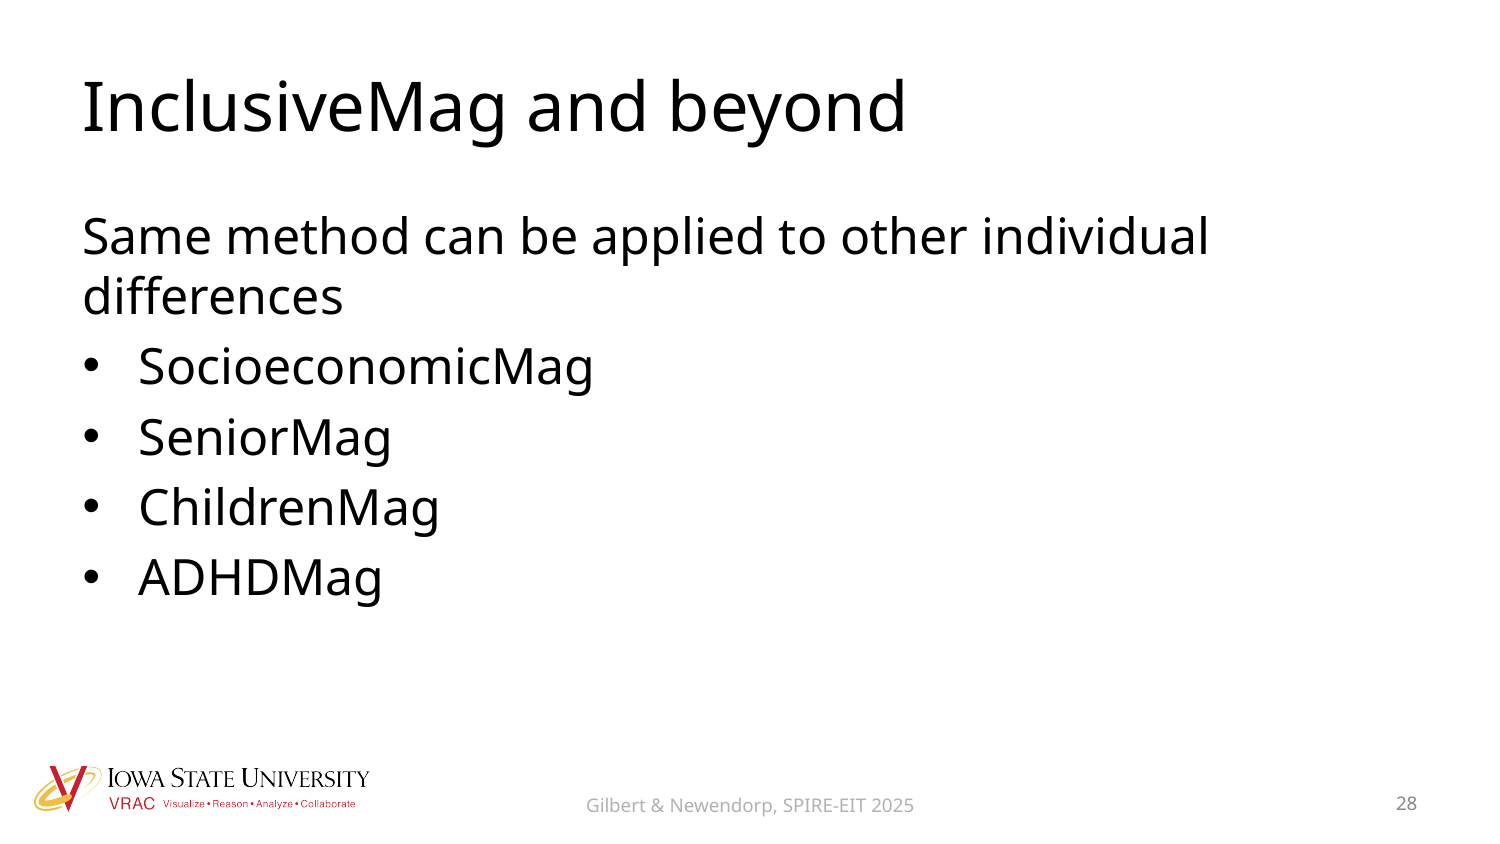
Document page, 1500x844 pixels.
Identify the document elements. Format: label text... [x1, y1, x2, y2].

slide_number 28 [1386, 785, 1426, 824]
list Same method can be applied to other individual differences SocioeconomicMag SeniorMag ChildrenMag ADHDMag [74, 196, 1426, 755]
title InclusiveMag and beyond [74, 33, 1426, 175]
footer Gilbert & Newendorp, SPIRE-EIT 2025 [512, 782, 988, 827]
picture [33, 753, 377, 827]
